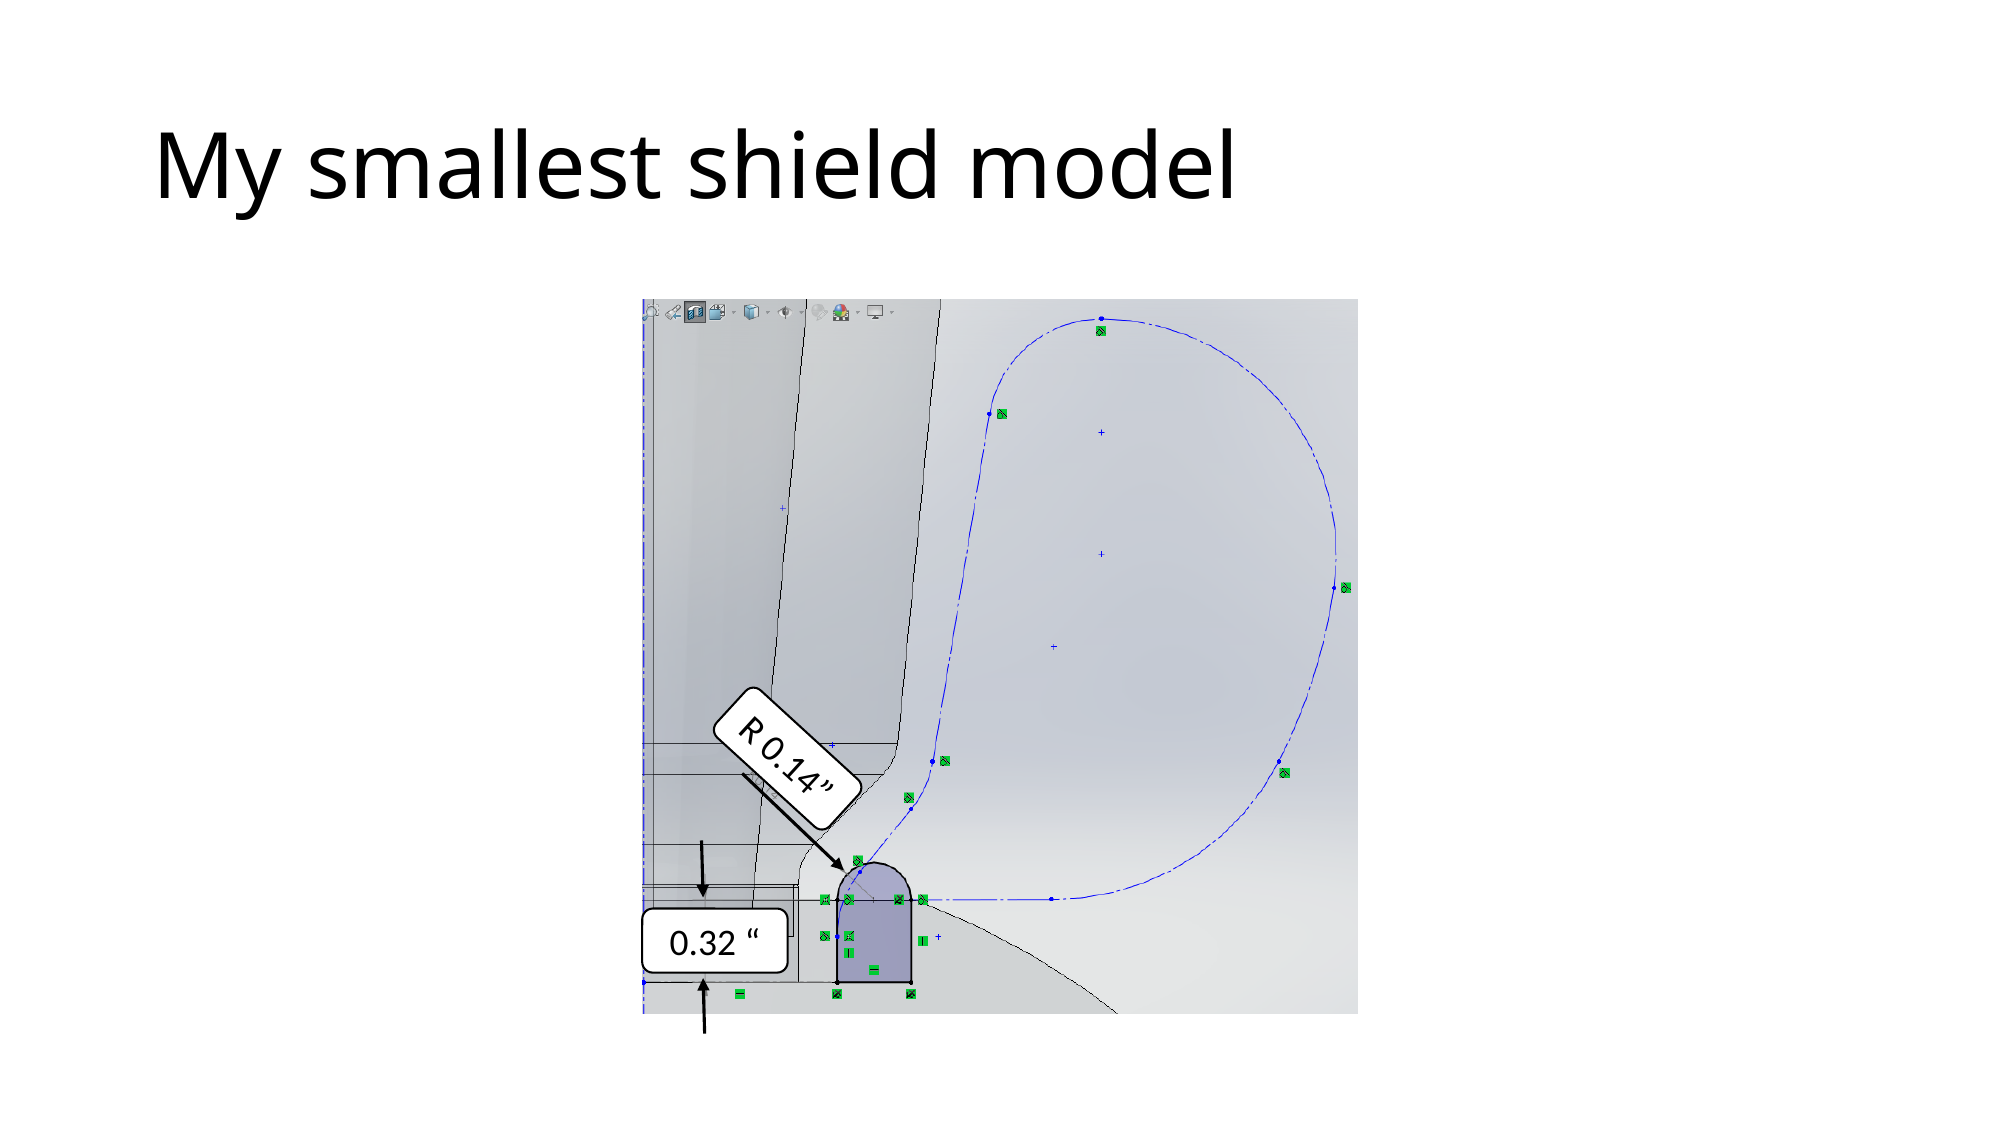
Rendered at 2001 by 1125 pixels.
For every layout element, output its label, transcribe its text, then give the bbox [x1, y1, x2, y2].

title My smallest shield model [137, 59, 1863, 278]
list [642, 299, 1358, 1014]
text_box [742, 773, 844, 871]
